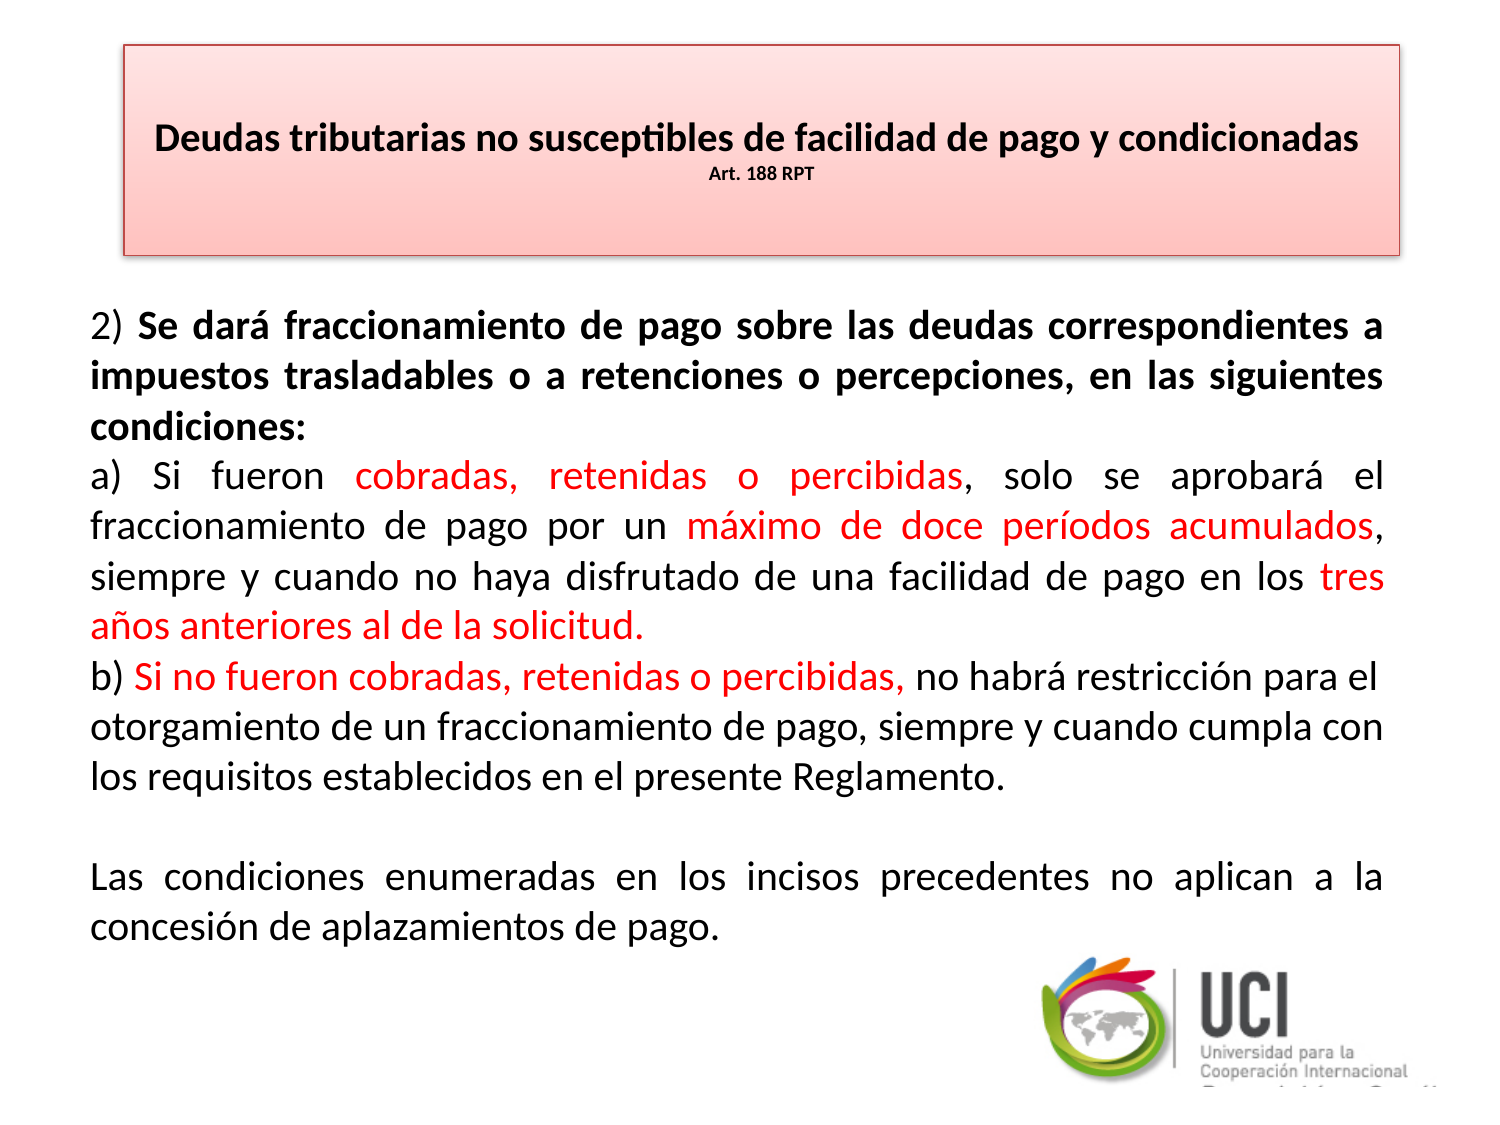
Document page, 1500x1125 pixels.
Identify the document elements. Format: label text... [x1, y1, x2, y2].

text_box 2) Se dará fraccionamiento de pago sobre las deudas correspondientes a impuestos trasladables o a retenciones o percepciones, en las siguientes condiciones: a) Si fueron cobradas, retenidas o percibidas, solo se aprobará el fraccionamiento de pago por un máximo de doce períodos acumulados, siempre y cuando no haya disfrutado de una facilidad de pago en los tres años anteriores al de la solicitud. b) Si no fueron cobradas, retenidas o percibidas, no habrá restricción para el otorgamiento de un fraccionamiento de pago, siempre y cuando cumpla con los requisitos establecidos en el presente Reglamento. Las condiciones enumeradas en los incisos precedentes no aplican a la concesión de aplazamientos de pago. [75, 290, 1400, 1005]
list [1186, 952, 1469, 1087]
title Deudas tributarias no susceptibles de facilidad de pago y condicionadas Art. 188 RPT [123, 44, 1400, 256]
picture [1033, 951, 1182, 1086]
